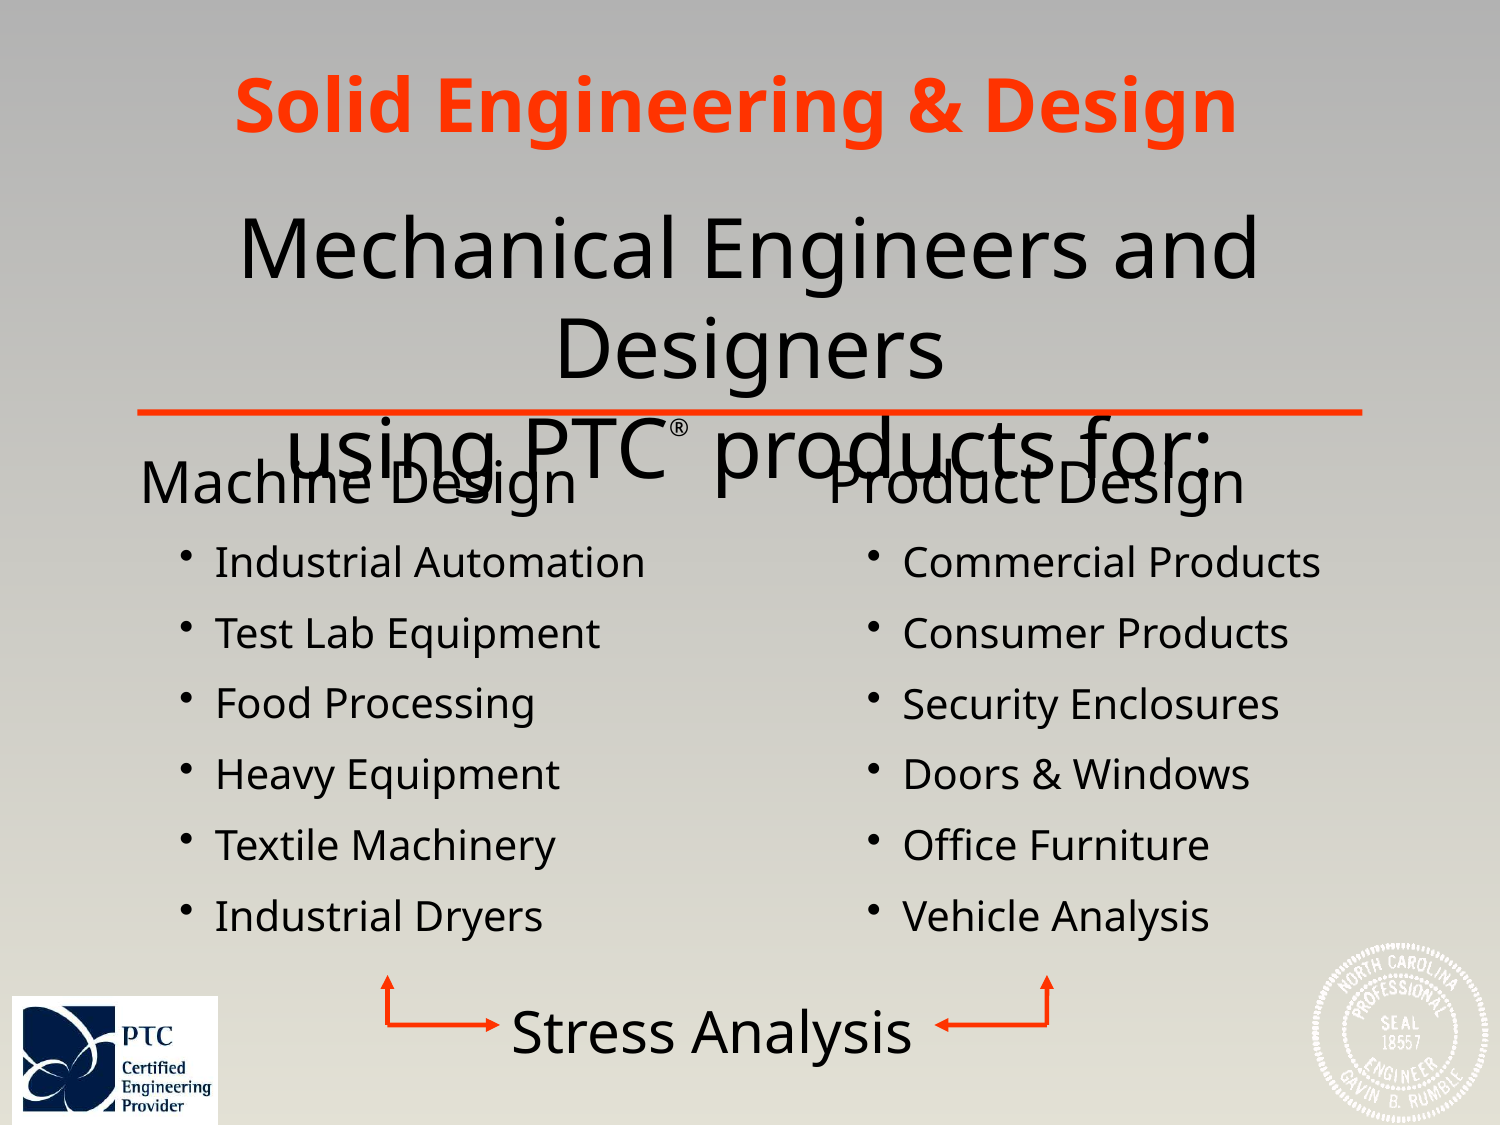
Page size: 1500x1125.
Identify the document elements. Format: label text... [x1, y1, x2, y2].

picture [1299, 937, 1497, 1125]
subtitle Solid Engineering & Design [212, 50, 1263, 238]
text_box [1040, 975, 1054, 1025]
title Mechanical Engineers and Designers using PTC® products for: [62, 187, 1438, 400]
text_box [381, 975, 394, 1025]
text_box Product Design Commercial Products Consumer Products Security Enclosures Doors & Windows Office Furniture Vehicle Analysis [812, 437, 1388, 948]
picture [12, 995, 219, 1125]
text_box Stress Analysis [425, 987, 1000, 1073]
text_box [387, 1018, 500, 1032]
text_box Machine Design Industrial Automation Test Lab Equipment Food Processing Heavy Equipment Textile Machinery Industrial Dryers [125, 437, 700, 1033]
text_box [934, 1018, 1047, 1032]
